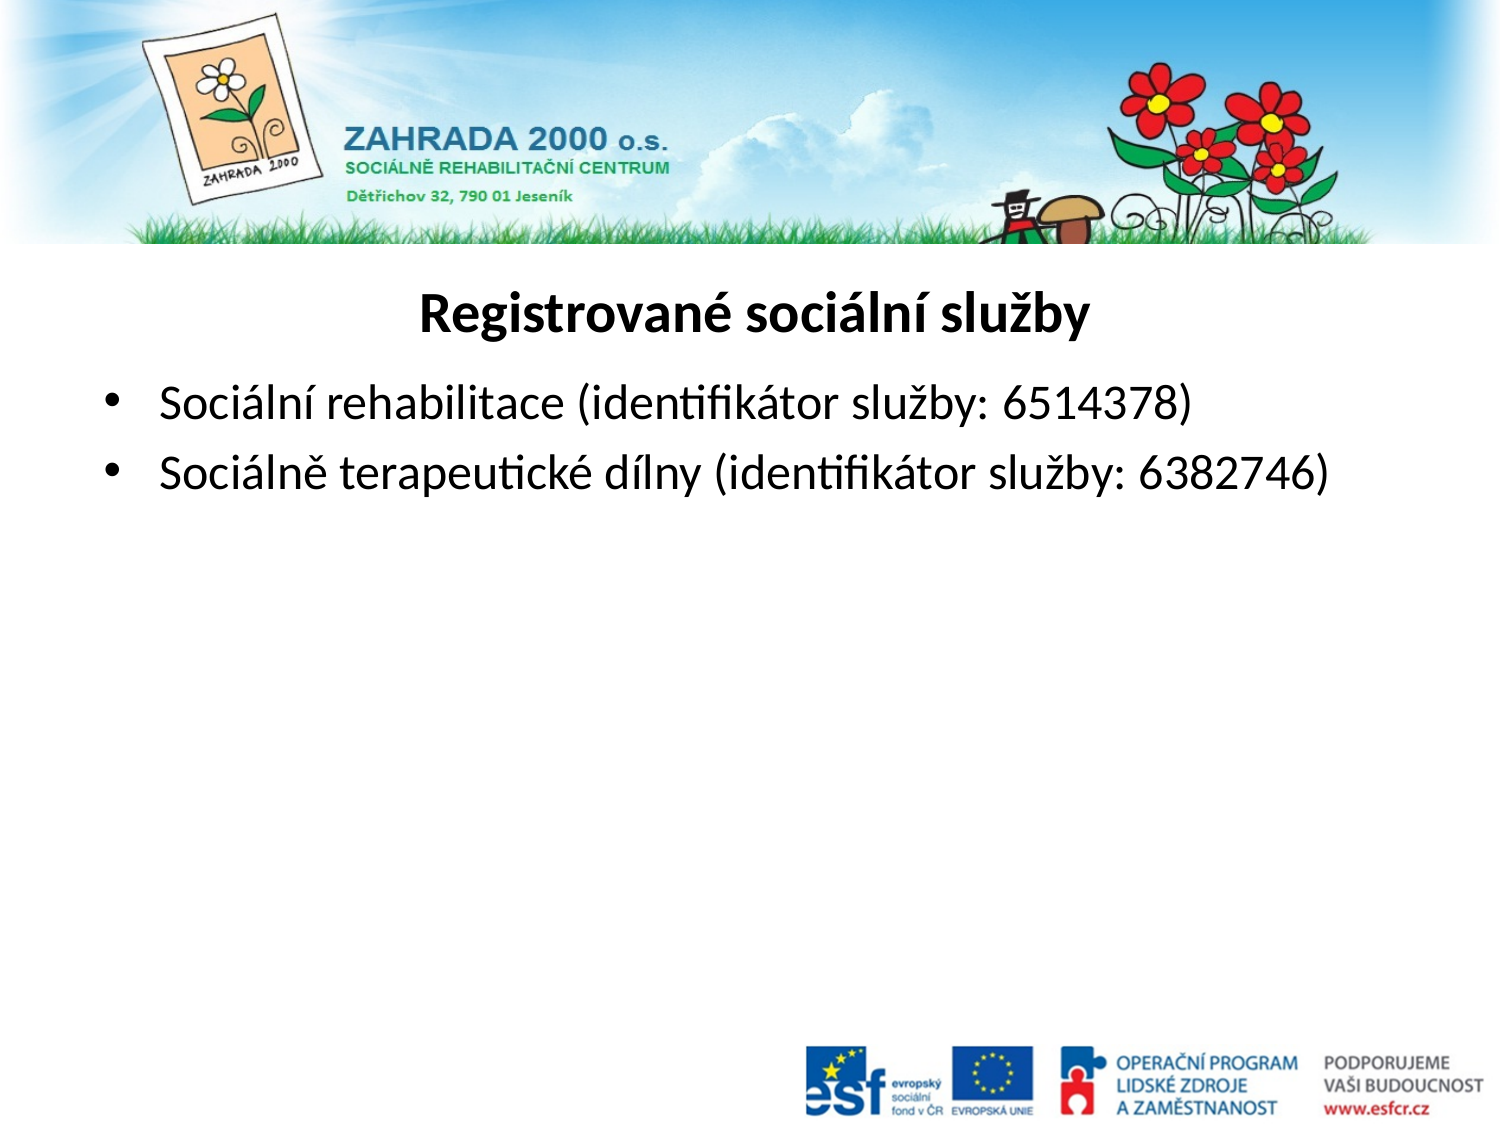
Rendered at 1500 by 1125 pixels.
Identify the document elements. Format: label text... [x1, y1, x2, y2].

picture [804, 1044, 1500, 1125]
title Registrované sociální služby [88, 267, 1423, 351]
picture [0, 0, 1500, 244]
subtitle Sociální rehabilitace (identifikátor služby: 6514378) Sociálně terapeutické dílny (identifikátor služby: 6382746) [88, 361, 1424, 1047]
